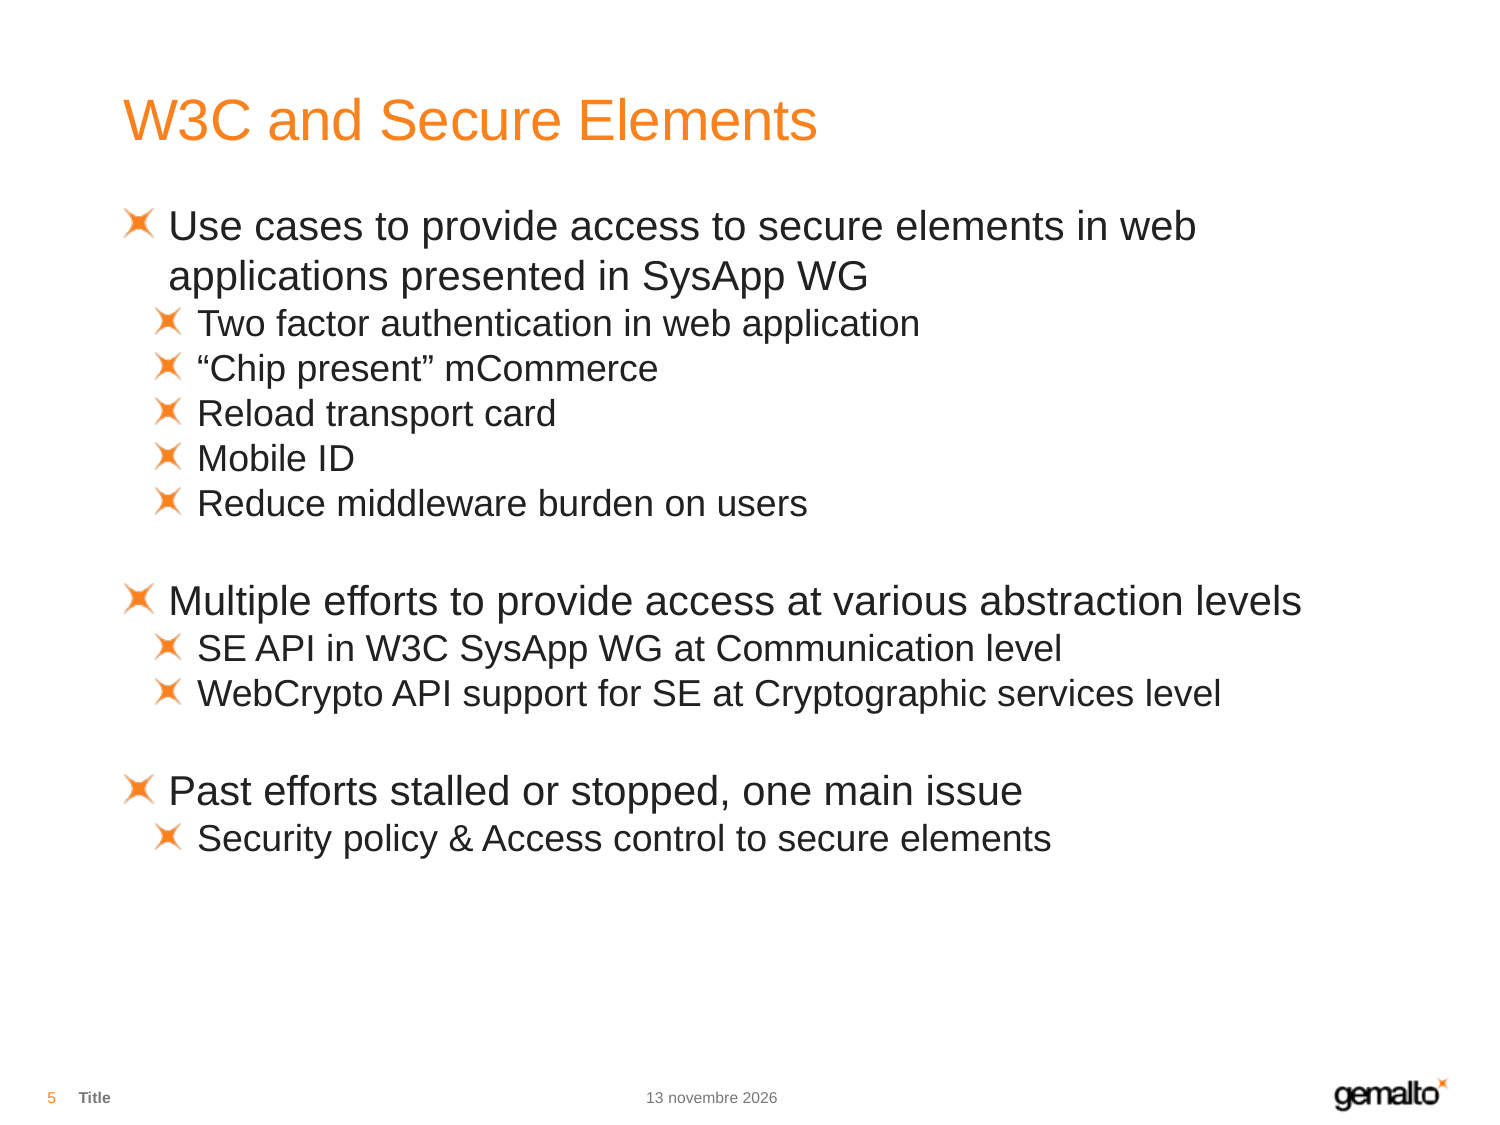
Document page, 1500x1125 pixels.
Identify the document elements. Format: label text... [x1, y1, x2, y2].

picture [154, 823, 182, 850]
picture [123, 208, 155, 238]
picture [123, 774, 155, 804]
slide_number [640, 1082, 991, 1113]
picture [154, 352, 182, 380]
picture [154, 633, 182, 660]
picture [154, 678, 182, 705]
list Use cases to provide access to secure elements in web applications presented in SysApp WG Two factor authentication in web application “Chip present” mCommerce Reload transport card Mobile ID Reduce middleware burden on users Multiple efforts to provide access at various abstraction levels SE API in W3C SysApp WG at Communication level WebCrypto API support for SE at Cryptographic services level Past efforts stalled or stopped, one main issue Security policy & Access control to secure elements [123, 198, 1377, 999]
picture [123, 583, 155, 614]
picture [154, 487, 182, 515]
picture [1329, 1074, 1453, 1121]
picture [154, 397, 182, 425]
picture [154, 442, 182, 470]
footer Title [89, 1082, 640, 1113]
picture [154, 307, 182, 335]
title W3C and Secure Elements [123, 72, 1367, 152]
slide_number 5 [47, 1082, 89, 1113]
